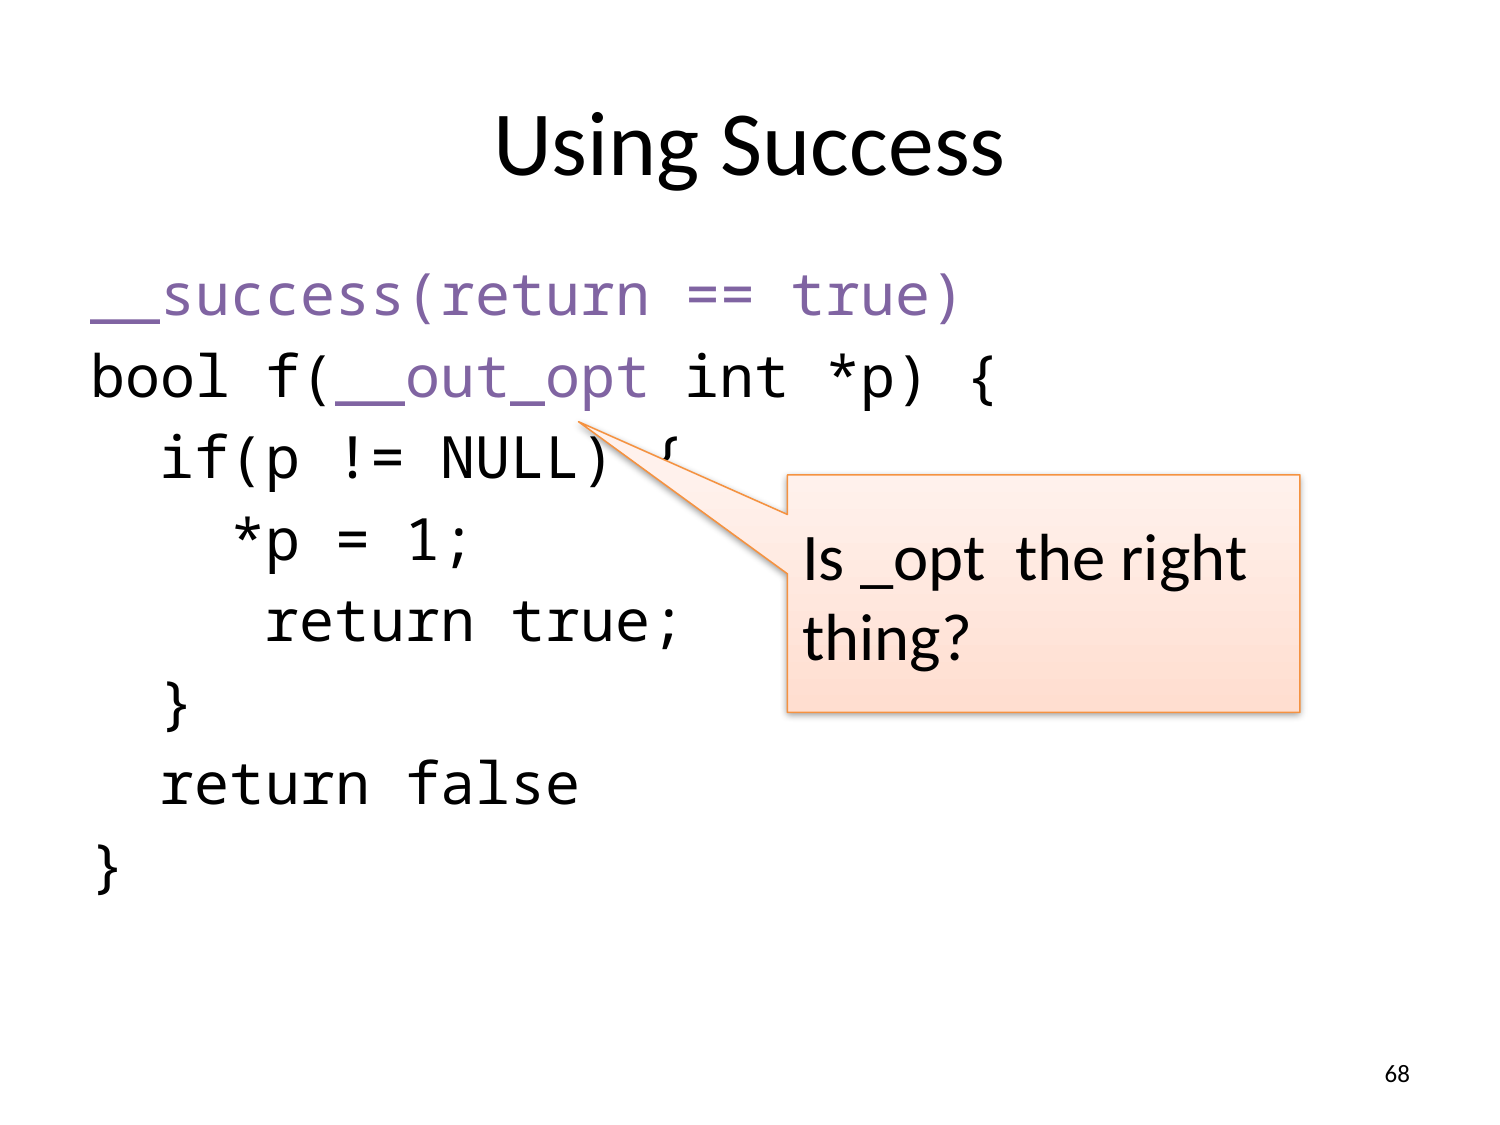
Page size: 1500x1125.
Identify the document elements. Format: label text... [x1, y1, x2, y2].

title Using Success [75, 45, 1425, 233]
slide_number 68 [1074, 1042, 1425, 1103]
text_box Is _opt the right thing? [577, 421, 1301, 714]
list __success(return == true) bool f(__out_opt int *p) { if(p != NULL) { *p = 1; return true; } return false } [75, 249, 1425, 1050]
